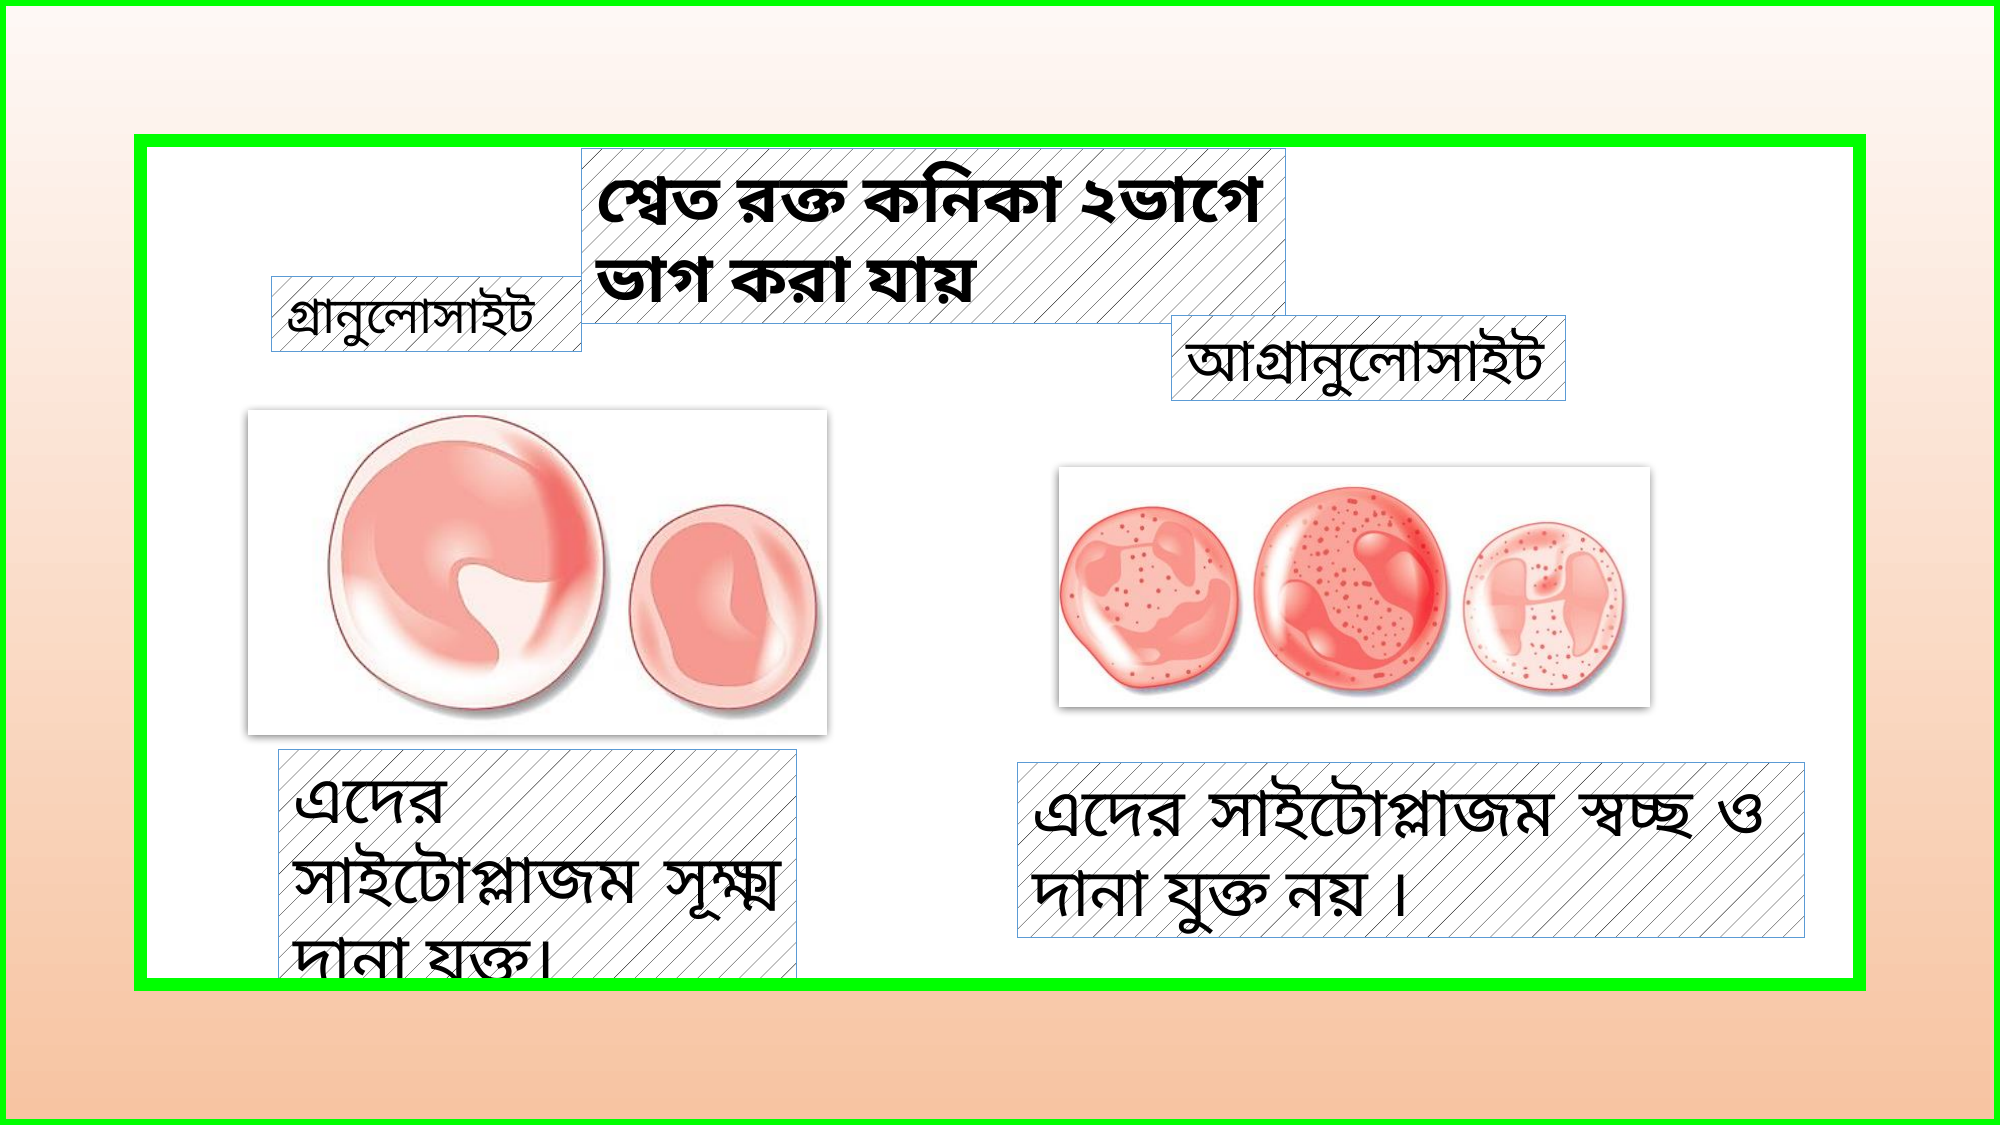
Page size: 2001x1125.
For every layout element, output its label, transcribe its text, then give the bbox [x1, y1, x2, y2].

text_box [0, 0, 2000, 1125]
picture [1059, 467, 1650, 707]
text_box গ্রানুলোসাইট [271, 276, 582, 352]
text_box শ্বেত রক্ত কনিকা ২ভাগে ভাগ করা যায় [581, 148, 1286, 324]
text_box এদের সাইটোপ্লাজম সূক্ষ্ম দানা যুক্ত। [278, 749, 797, 983]
text_box এদের সাইটোপ্লাজম স্বচ্ছ ও দানা যুক্ত নয় । [1017, 762, 1805, 938]
text_box আগ্রানুলোসাইট [1171, 315, 1566, 401]
picture [248, 410, 827, 735]
